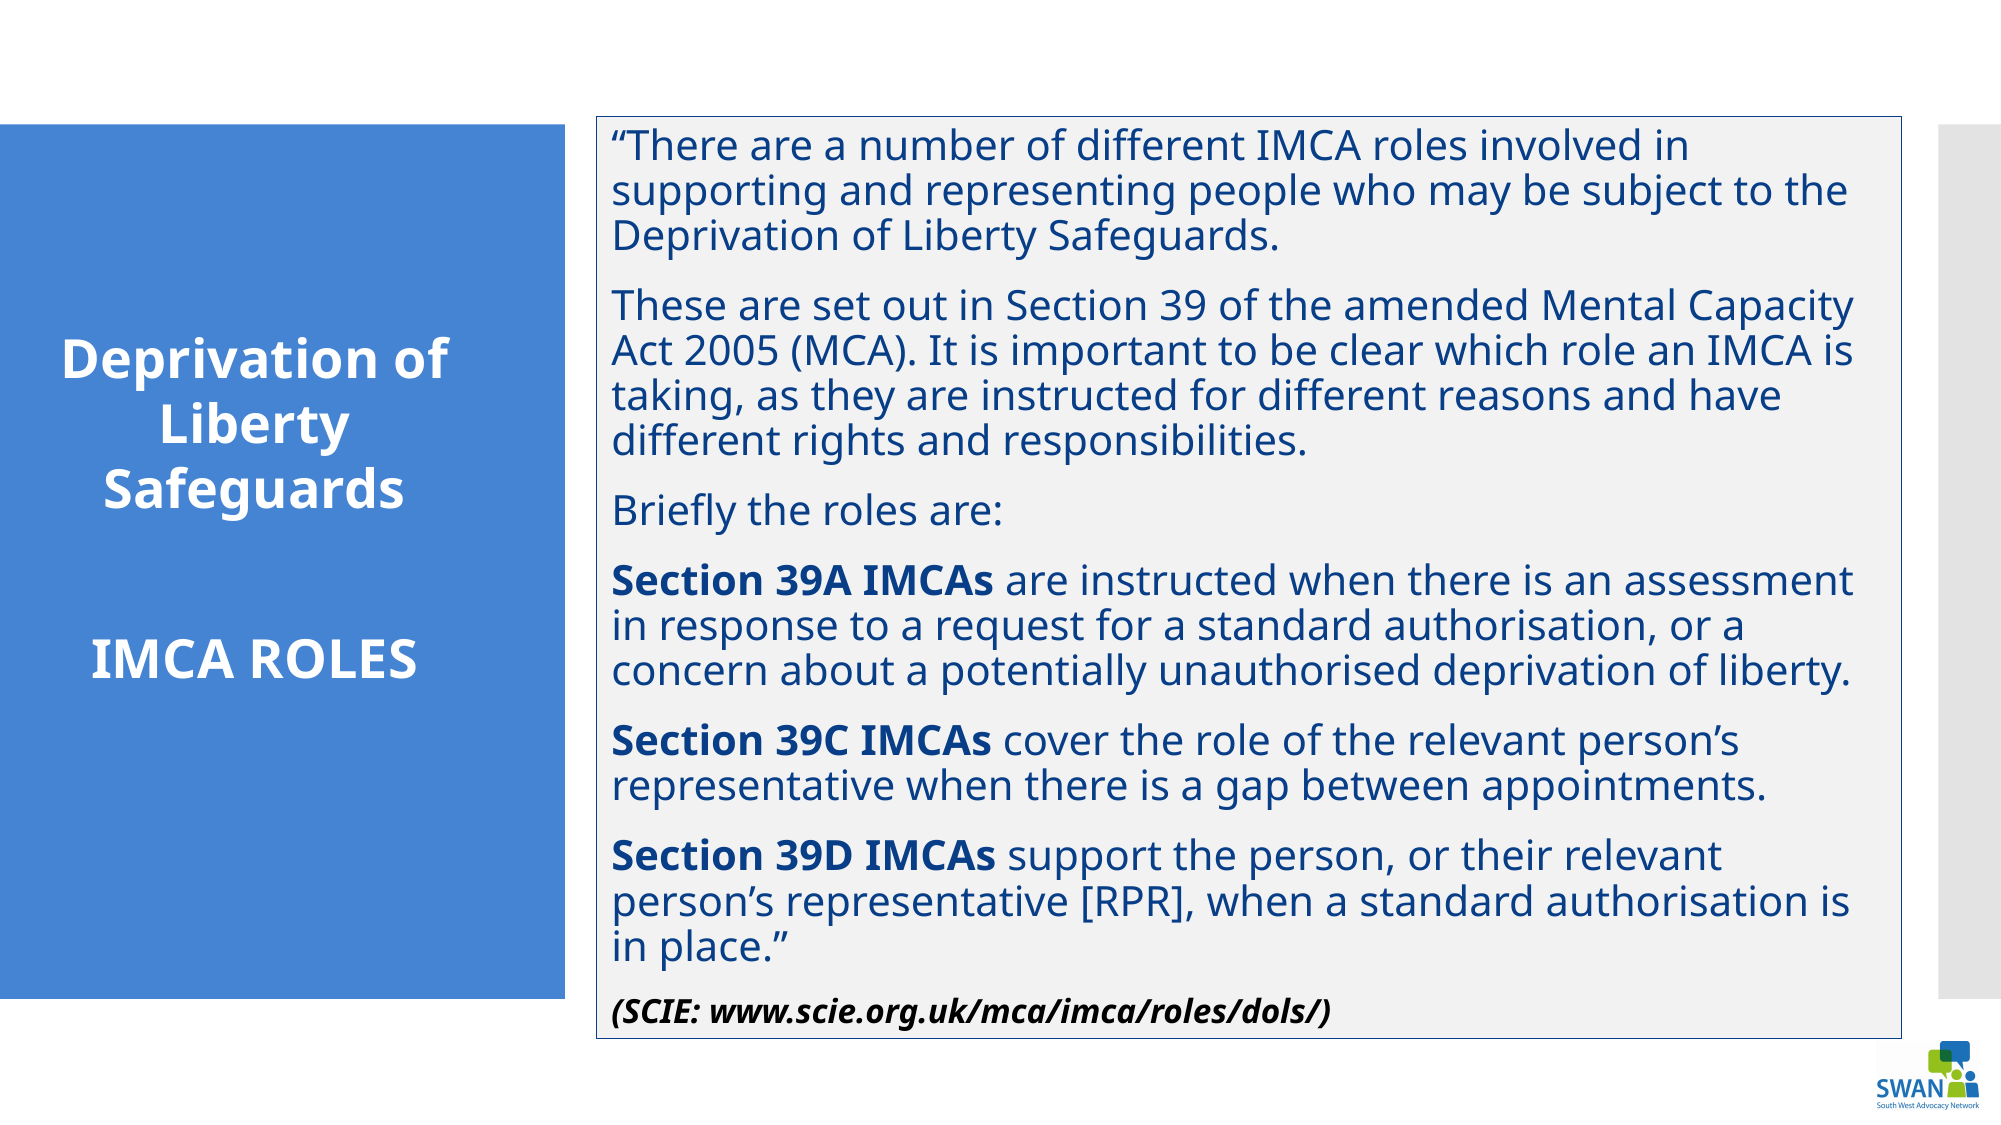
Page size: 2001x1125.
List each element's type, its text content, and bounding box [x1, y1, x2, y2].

list “There are a number of different IMCA roles involved in supporting and representing people who may be subject to the Deprivation of Liberty Safeguards. These are set out in Section 39 of the amended Mental Capacity Act 2005 (MCA). It is important to be clear which role an IMCA is taking, as they are instructed for different reasons and have different rights and responsibilities. Briefly the roles are: Section 39A IMCAs are instructed when there is an assessment in response to a request for a standard authorisation, or a concern about a potentially unauthorised deprivation of liberty. Section 39C IMCAs cover the role of the relevant person’s representative when there is a gap between appointments. Section 39D IMCAs support the person, or their relevant person’s representative [RPR], when a standard authorisation is in place.” (SCIE: www.scie.org.uk/mca/imca/roles/dols/) [596, 116, 1902, 1039]
list Deprivation of Liberty Safeguards IMCA ROLES [22, 317, 487, 699]
picture [1876, 1041, 1979, 1110]
